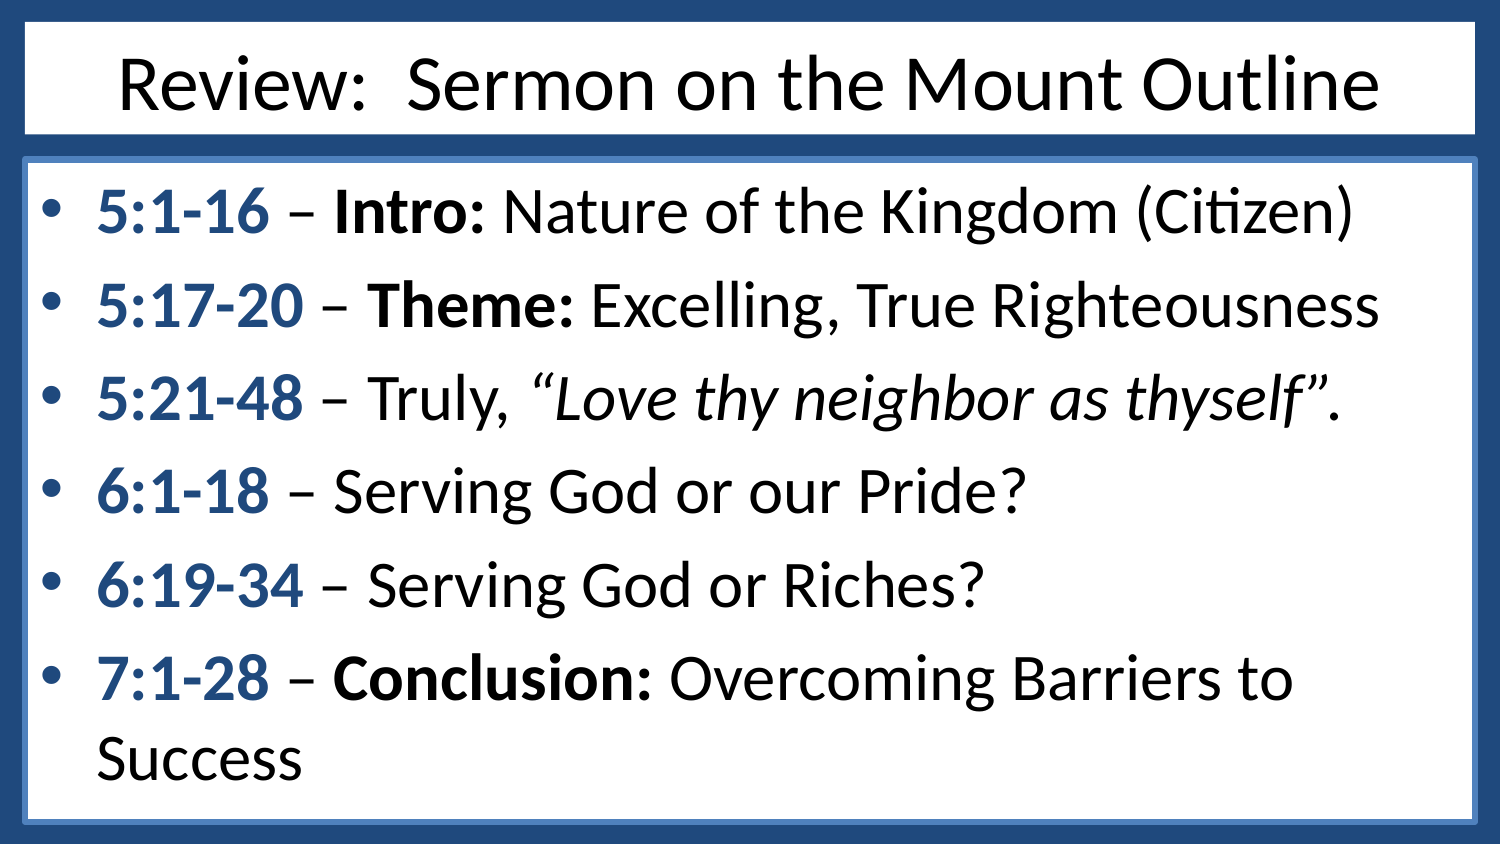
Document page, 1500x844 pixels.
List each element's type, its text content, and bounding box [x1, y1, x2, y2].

title Review: Sermon on the Mount Outline [24, 21, 1475, 135]
list 5:1-16 – Intro: Nature of the Kingdom (Citizen) 5:17-20 – Theme: Excelling, True Righteousness 5:21-48 – Truly, “Love thy neighbor as thyself”. 6:1-18 – Serving God or our Pride? 6:19-34 – Serving God or Riches? 7:1-28 – Conclusion: Overcoming Barriers to Success [22, 156, 1478, 825]
